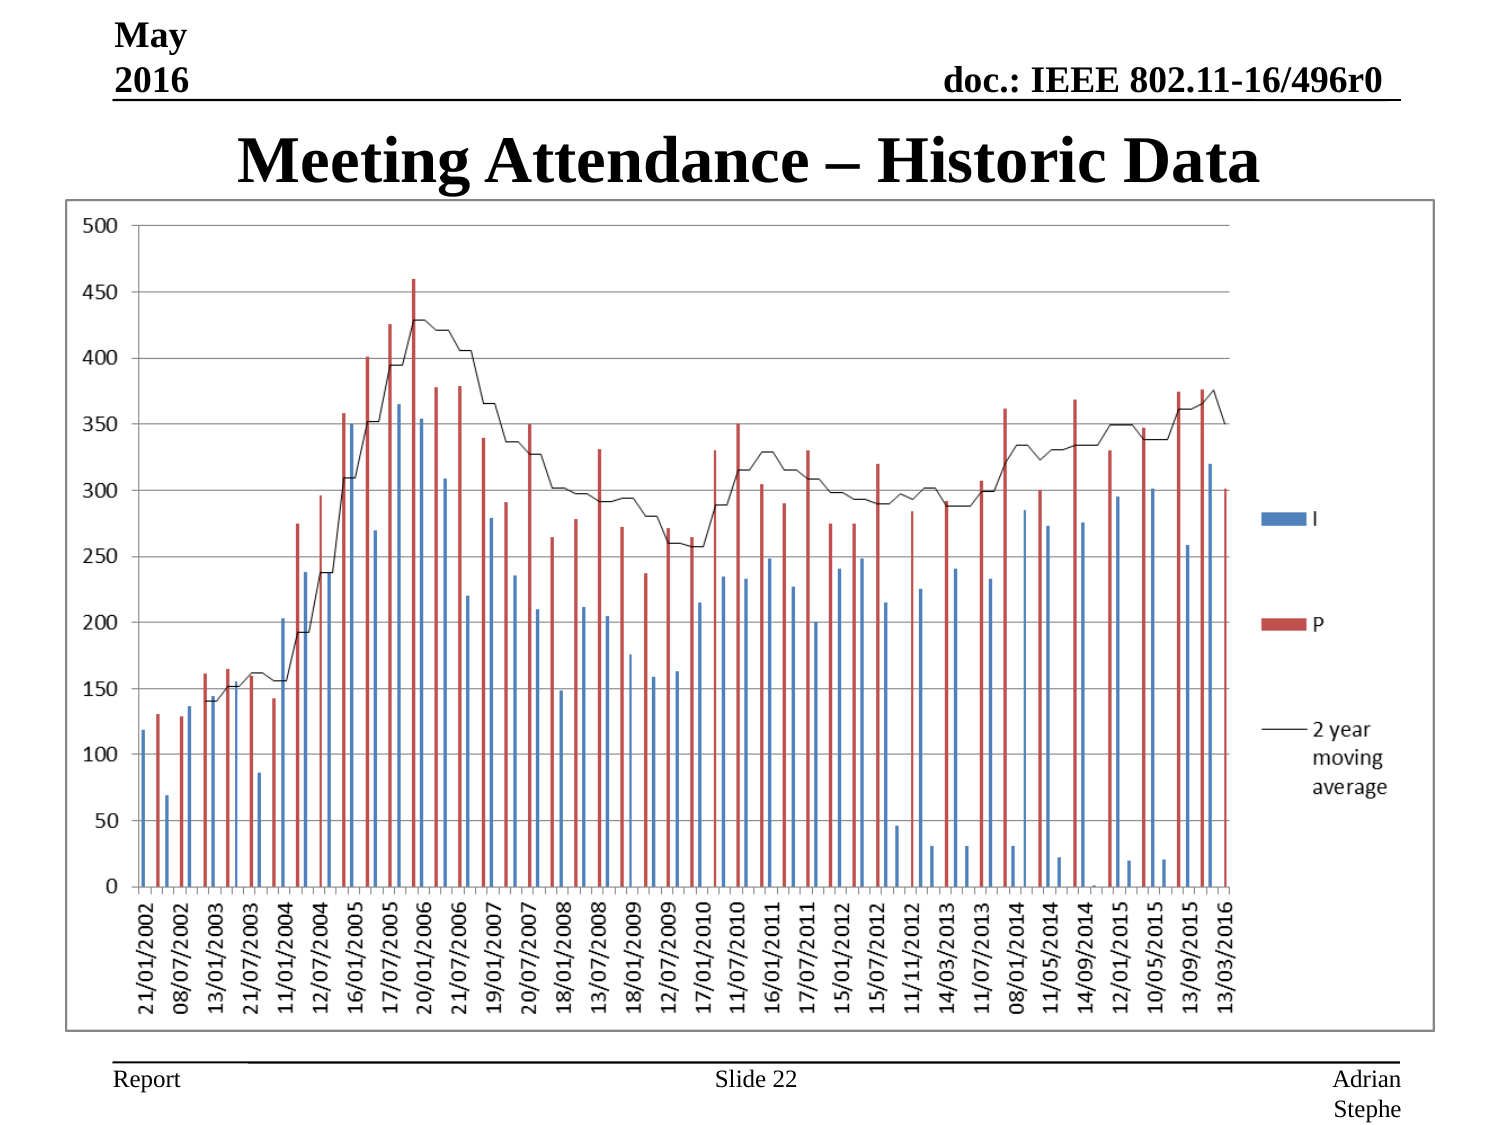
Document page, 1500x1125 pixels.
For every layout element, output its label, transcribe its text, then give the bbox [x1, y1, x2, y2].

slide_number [114, 54, 272, 101]
title Meeting Attendance – Historic Data [112, 112, 1388, 198]
picture [65, 199, 1435, 1033]
slide_number Slide 22 [712, 1061, 800, 1093]
footer Adrian Stephens, Intel Corporation [1324, 1061, 1402, 1093]
